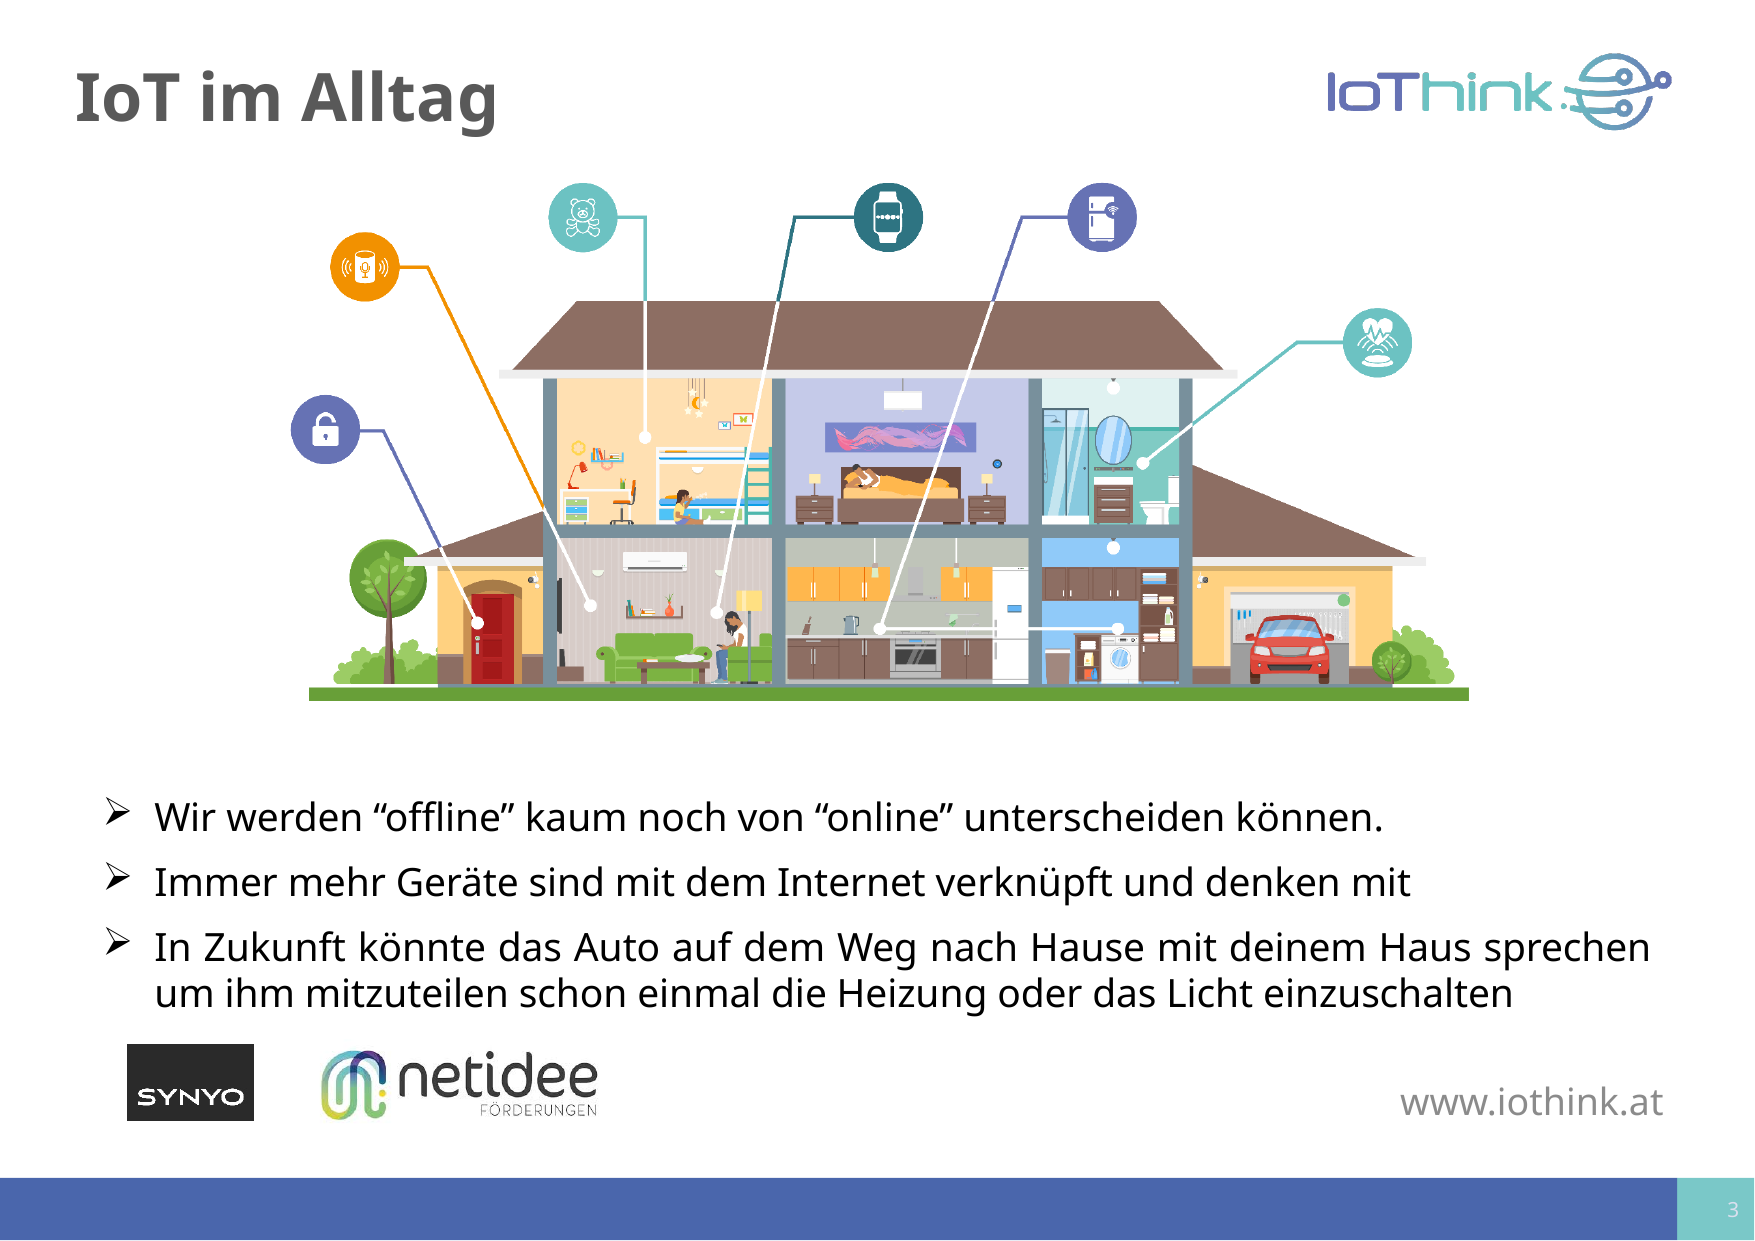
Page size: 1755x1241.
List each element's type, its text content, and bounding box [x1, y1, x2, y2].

picture [1323, 49, 1676, 134]
list Wir werden “offline” kaum noch von “online” unterscheiden können. Immer mehr Geräte sind mit dem Internet verknüpft und denken mit In Zukunft könnte das Auto auf dem Weg nach Hause mit deinem Haus sprechen um ihm mitzuteilen schon einmal die Heizung oder das Licht einzuschalten [87, 157, 1667, 1034]
picture [127, 1044, 254, 1121]
picture [263, 151, 1491, 719]
title IoT im Alltag [60, 57, 1290, 132]
picture [308, 1039, 610, 1131]
slide_number 3 [1677, 1177, 1755, 1241]
